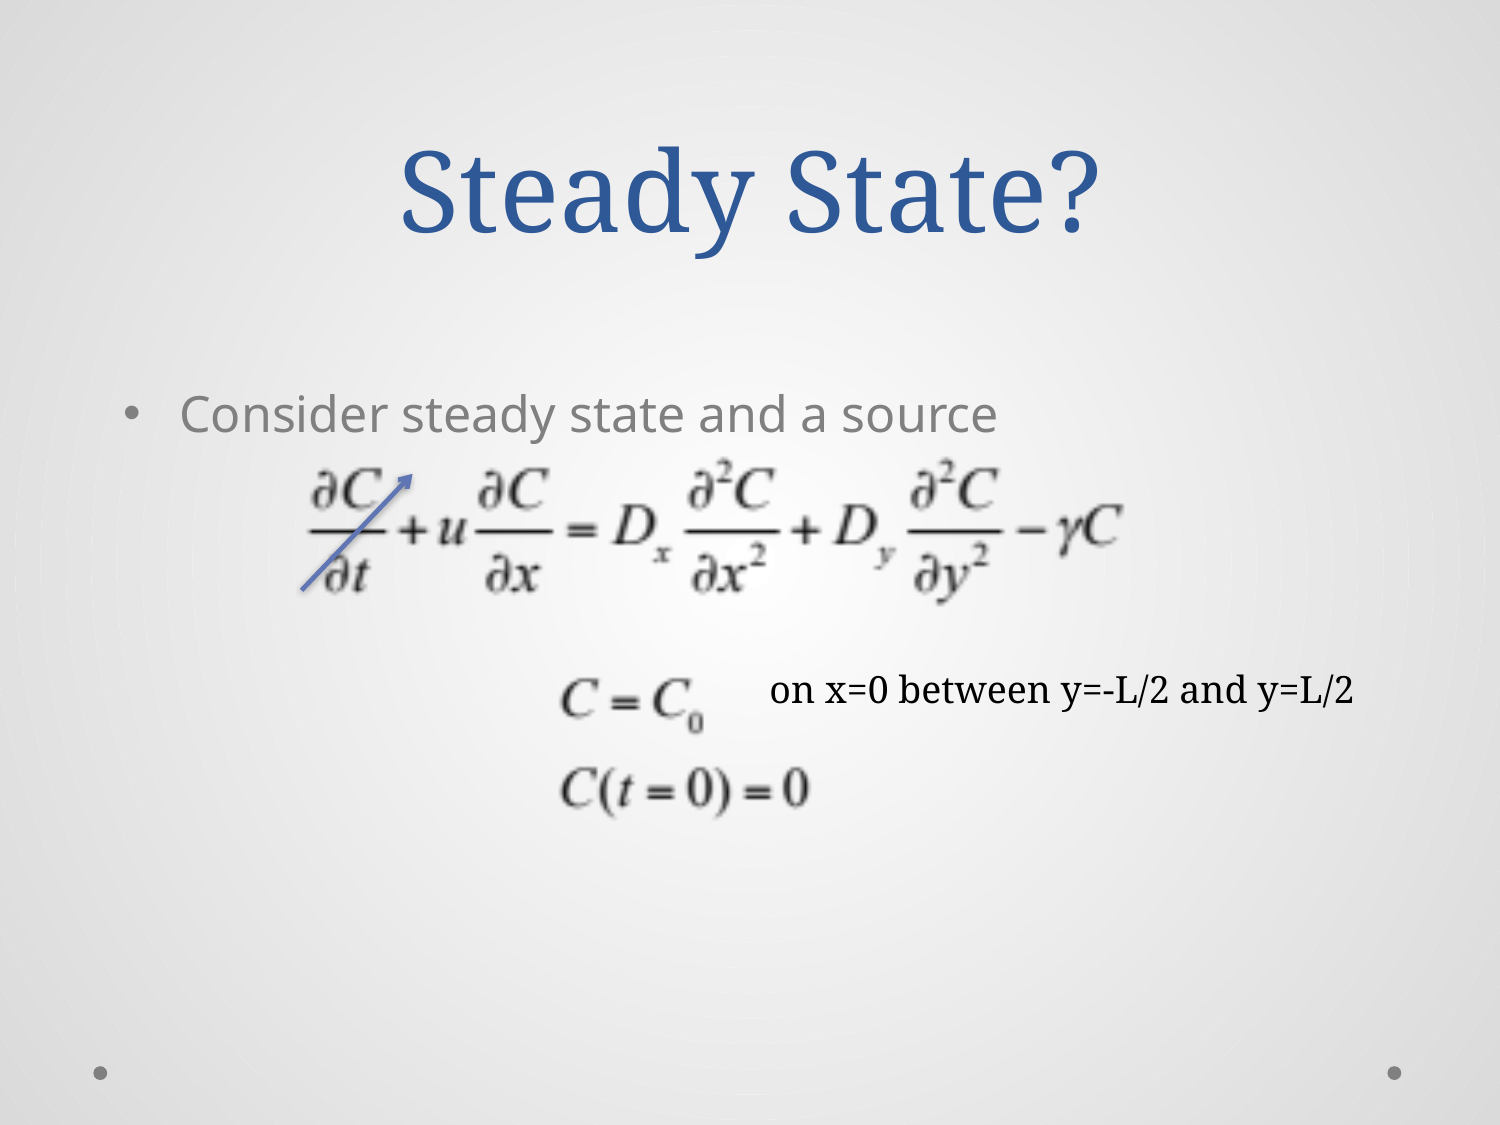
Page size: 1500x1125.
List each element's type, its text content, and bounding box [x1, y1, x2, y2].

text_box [553, 758, 819, 826]
list Consider steady state and a source [108, 375, 1392, 1005]
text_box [301, 444, 1129, 611]
text_box on x=0 between y=-L/2 and y=L/2 [754, 659, 1370, 719]
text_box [301, 473, 413, 591]
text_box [553, 658, 712, 739]
title Steady State? [75, 0, 1425, 263]
